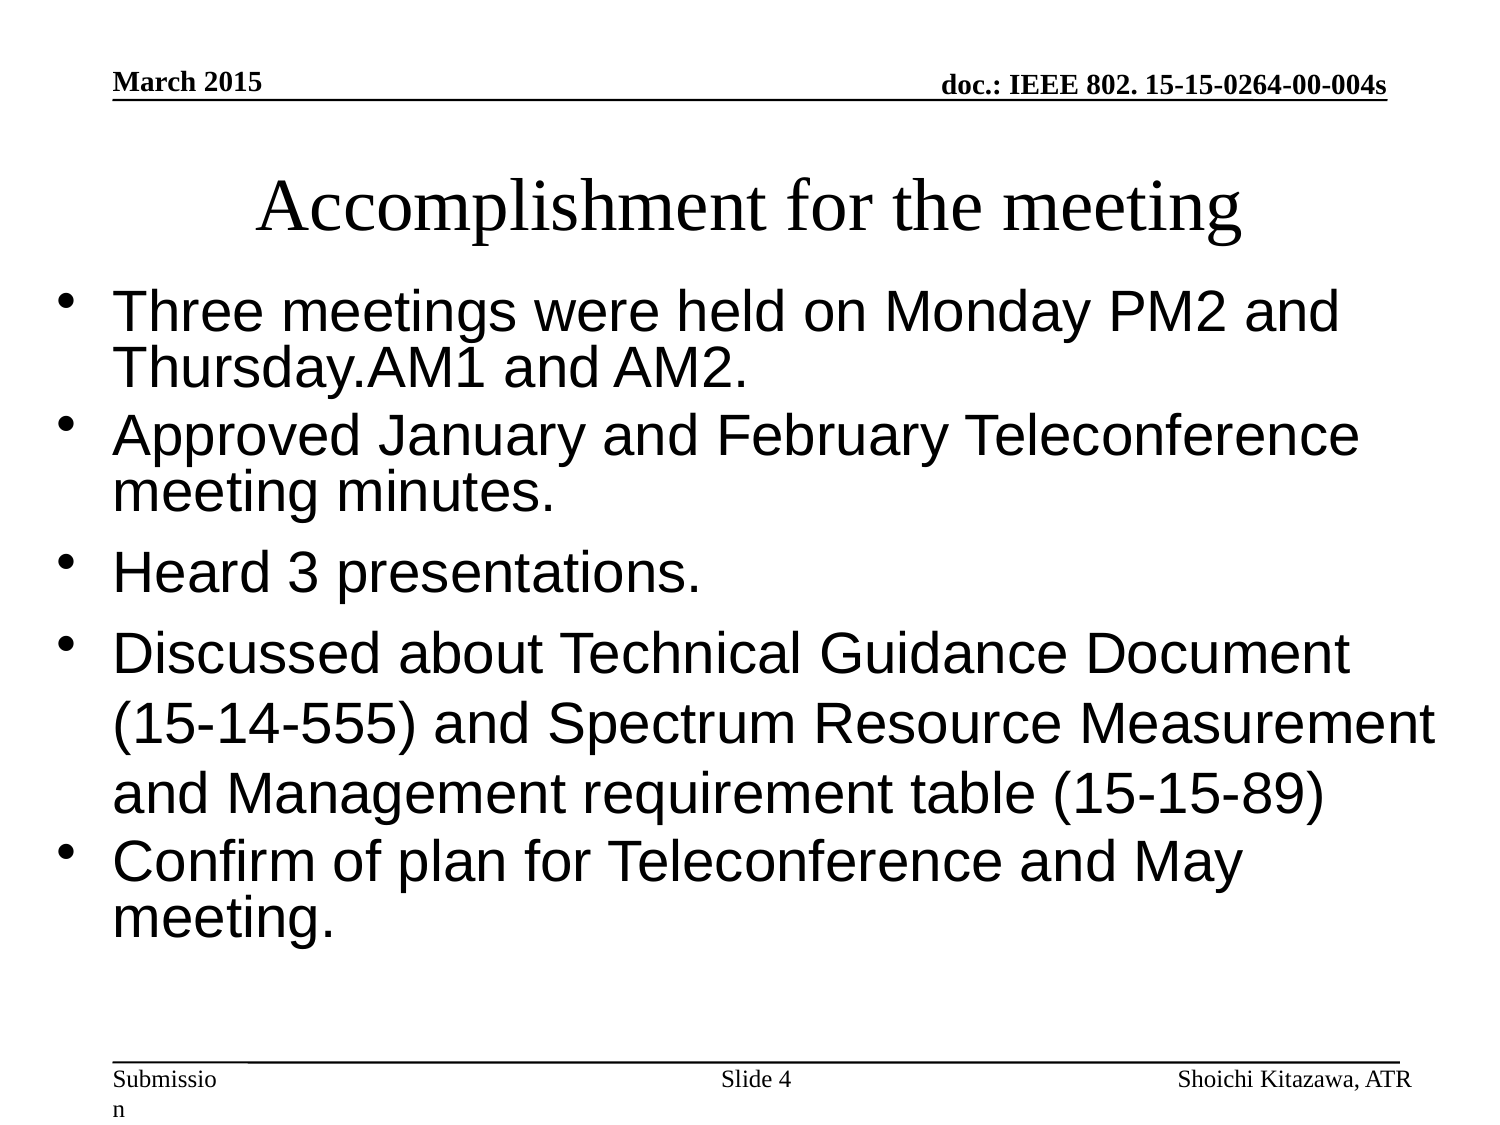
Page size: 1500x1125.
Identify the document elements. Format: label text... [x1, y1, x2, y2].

slide_number Slide 4 [712, 1062, 800, 1093]
title Accomplishment for the meeting [112, 112, 1388, 278]
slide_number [112, 62, 375, 98]
footer Shoichi Kitazawa, ATR [900, 1062, 1413, 1093]
list Three meetings were held on Monday PM2 and Thursday.AM1 and AM2. Approved January and February Teleconference meeting minutes. Heard 3 presentations. Discussed about Technical Guidance Document (15-14-555) and Spectrum Resource Measurement and Management requirement table (15-15-89) Confirm of plan for Teleconference and May meeting. [41, 278, 1459, 1036]
